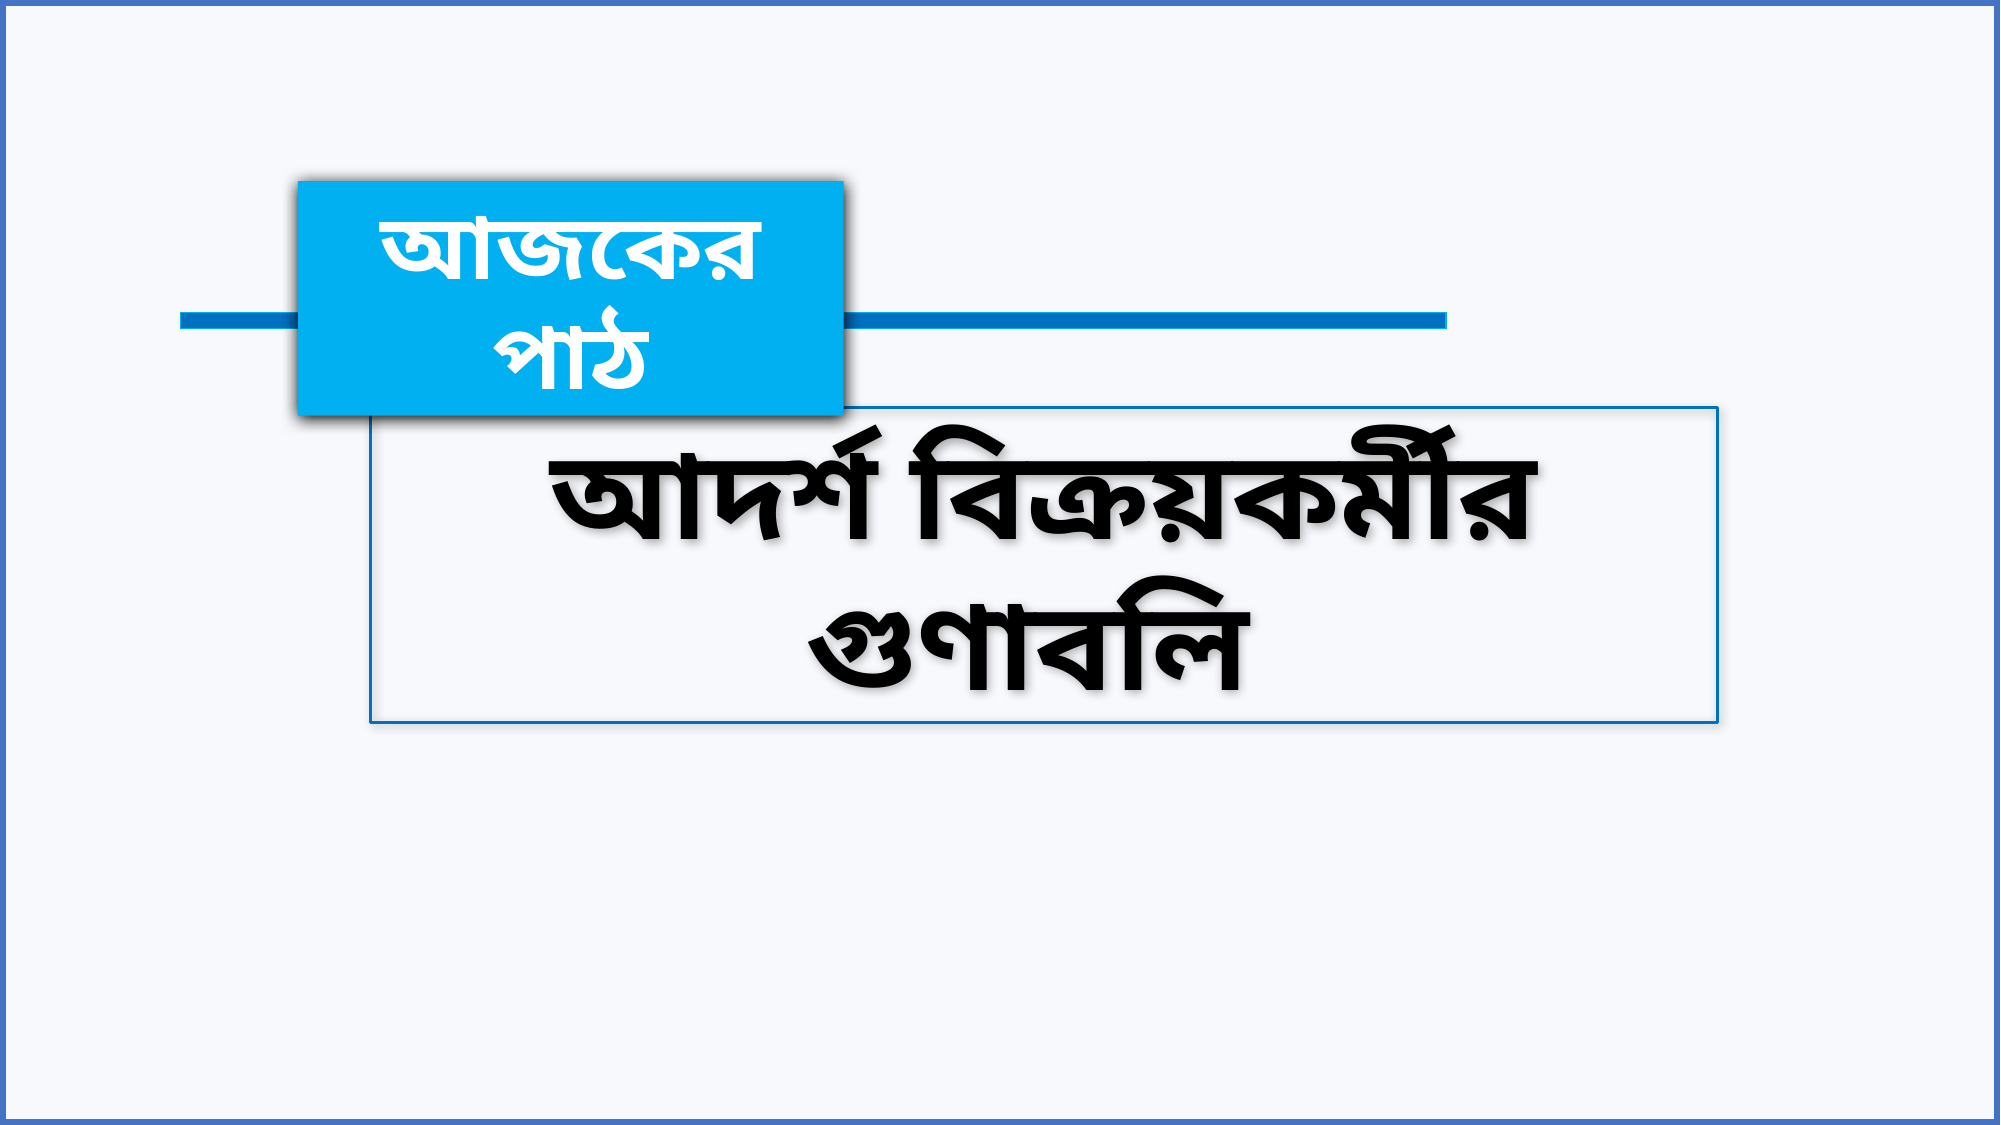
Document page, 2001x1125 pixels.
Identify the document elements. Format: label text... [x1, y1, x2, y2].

text_box আজকের পাঠ [297, 181, 844, 416]
text_box আদর্শ বিক্রয়কর্মীর গুণাবলি [370, 407, 1718, 723]
text_box [0, 0, 2000, 1125]
text_box [180, 312, 284, 329]
text_box [859, 312, 1447, 329]
